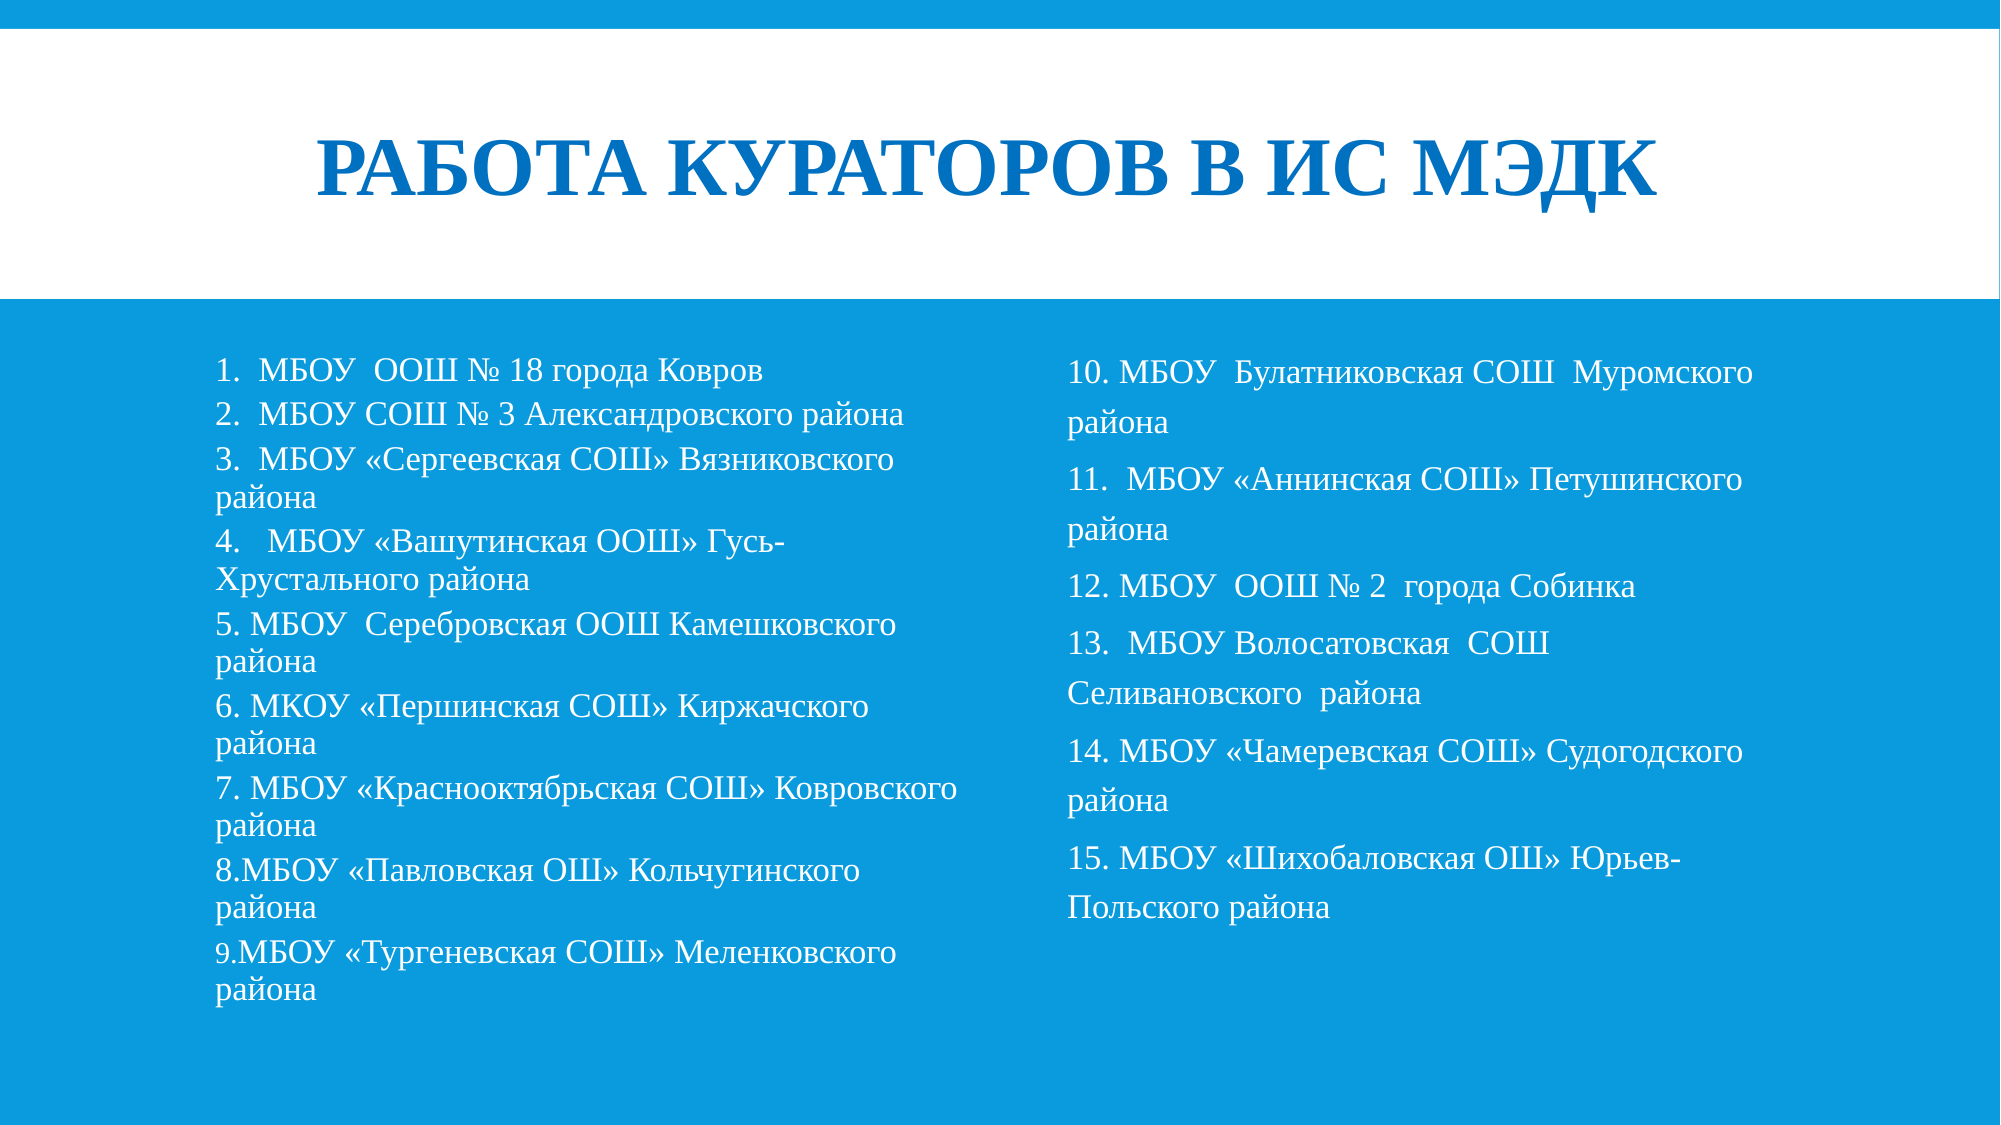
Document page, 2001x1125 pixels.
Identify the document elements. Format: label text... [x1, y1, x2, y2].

list 10. МБОУ Булатниковская СОШ Муромского района 11. МБОУ «Аннинская СОШ» Петушинского района 12. МБОУ ООШ № 2 города Собинка 13. МБОУ Волосатовская СОШ Селивановского района 14. МБОУ «Чамеревская СОШ» Судогодского района 15. МБОУ «Шихобаловская ОШ» Юрьев-Польского района [1052, 333, 1796, 939]
list 1. МБОУ ООШ № 18 города Ковров 2. МБОУ СОШ № 3 Александровского района 3. МБОУ «Сергеевская СОШ» Вязниковского района 4. МБОУ «Вашутинская ООШ» Гусь-Хрустального района 5. МБОУ Серебровская ООШ Камешковского района 6. МКОУ «Першинская СОШ» Киржачского района 7. МБОУ «Краснооктябрьская СОШ» Ковровского района 8.МБОУ «Павловская ОШ» Кольчугинского района 9.МБОУ «Тургеневская СОШ» Меленковского района [200, 343, 988, 1042]
title Работа кураторов в ИС МЭДК [197, 46, 1803, 295]
